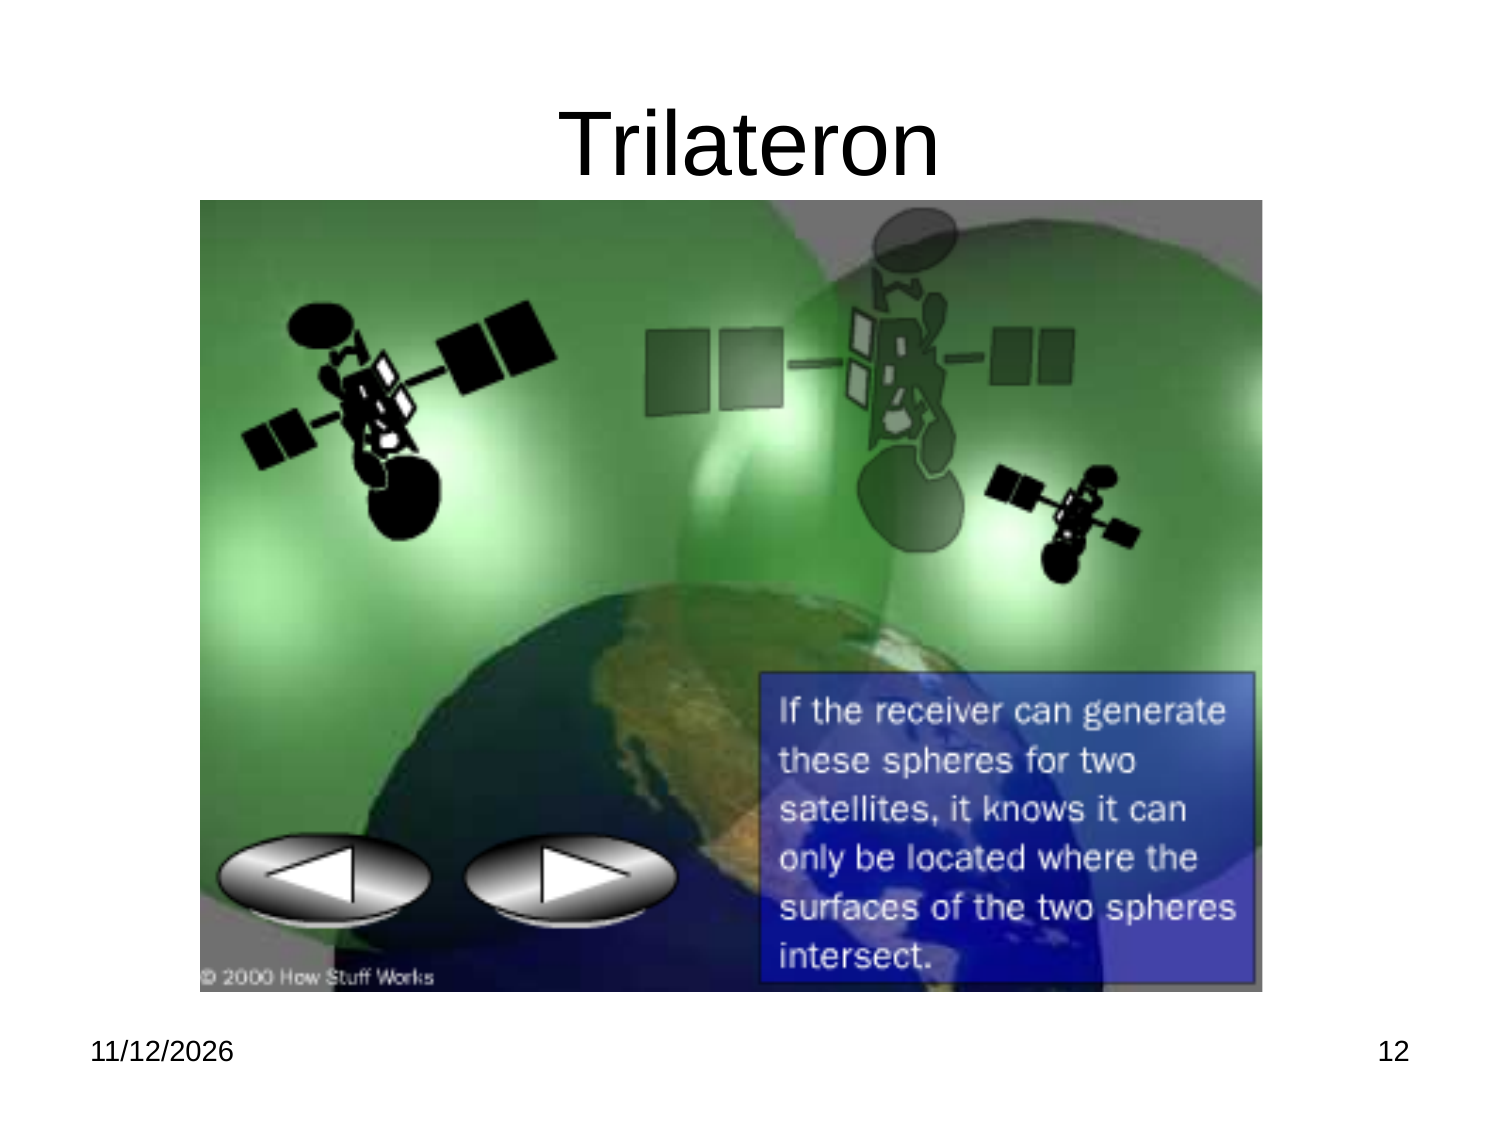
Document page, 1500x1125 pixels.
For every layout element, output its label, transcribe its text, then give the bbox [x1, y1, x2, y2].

title Trilateron [74, 44, 1426, 233]
picture [199, 199, 1263, 992]
slide_number 12 [1074, 1024, 1426, 1103]
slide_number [74, 1024, 426, 1103]
